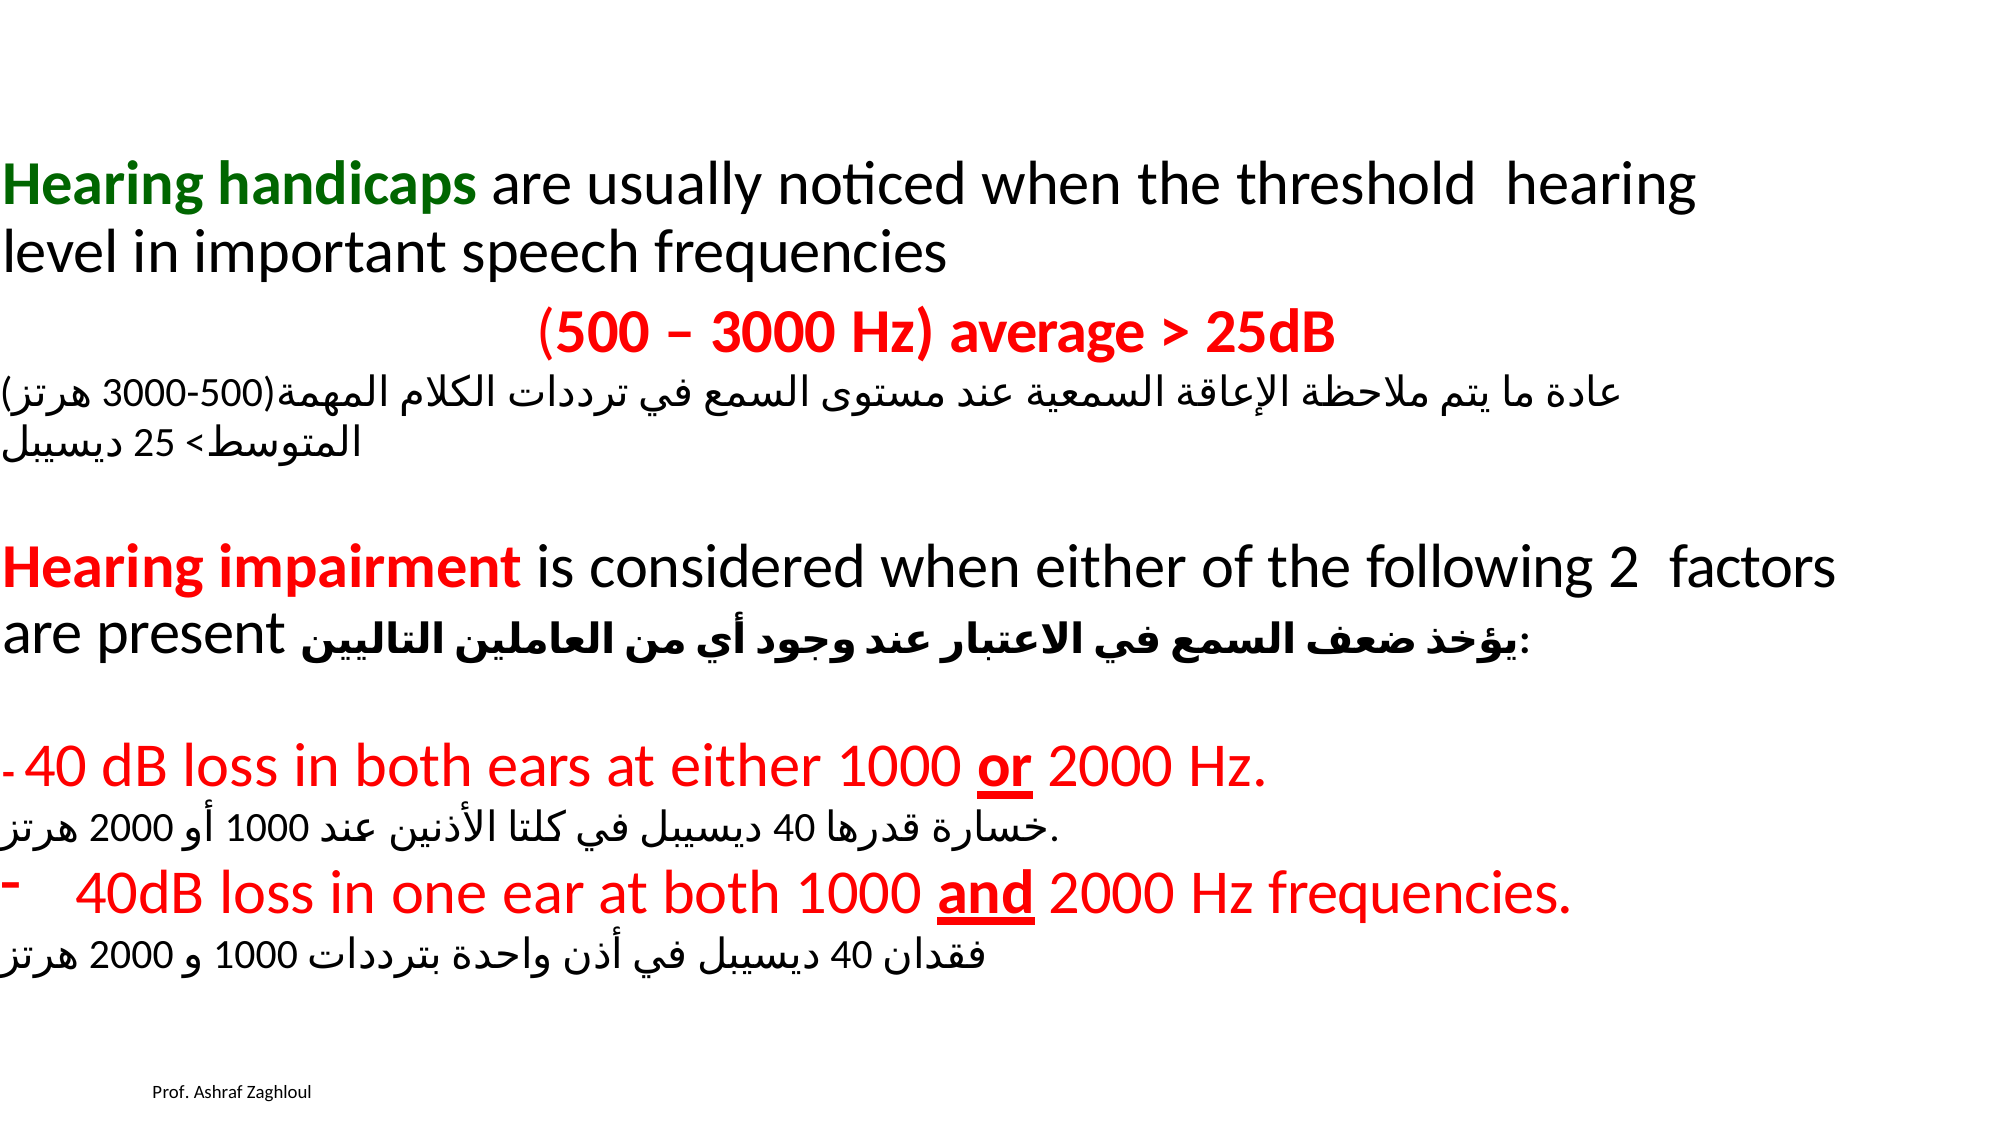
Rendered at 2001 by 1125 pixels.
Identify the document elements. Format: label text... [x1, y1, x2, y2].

footer Prof. Ashraf Zaghloul [150, 1081, 313, 1125]
text_box Hearing handicaps are usually noticed when the threshold hearing level in important speech frequencies (500 – 3000 Hz) average > 25dB عادة ما يتم ملاحظة الإعاقة السمعية عند مستوى السمع في ترددات الكلام المهمة(500-3000 هرتز) المتوسط> 25 ديسيبل Hearing impairment is considered when either of the following 2 factors are present يؤخذ ضعف السمع في الاعتبار عند وجود أي من العاملين التاليين: - 40 dB loss in both ears at either 1000 or 2000 Hz. خسارة قدرها 40 ديسيبل في كلتا الأذنين عند 1000 أو 2000 هرتز. 40dB loss in one ear at both 1000 and 2000 Hz frequencies. فقدان 40 ديسيبل في أذن واحدة بترددات 1000 و 2000 هرتز [0, 139, 1950, 977]
